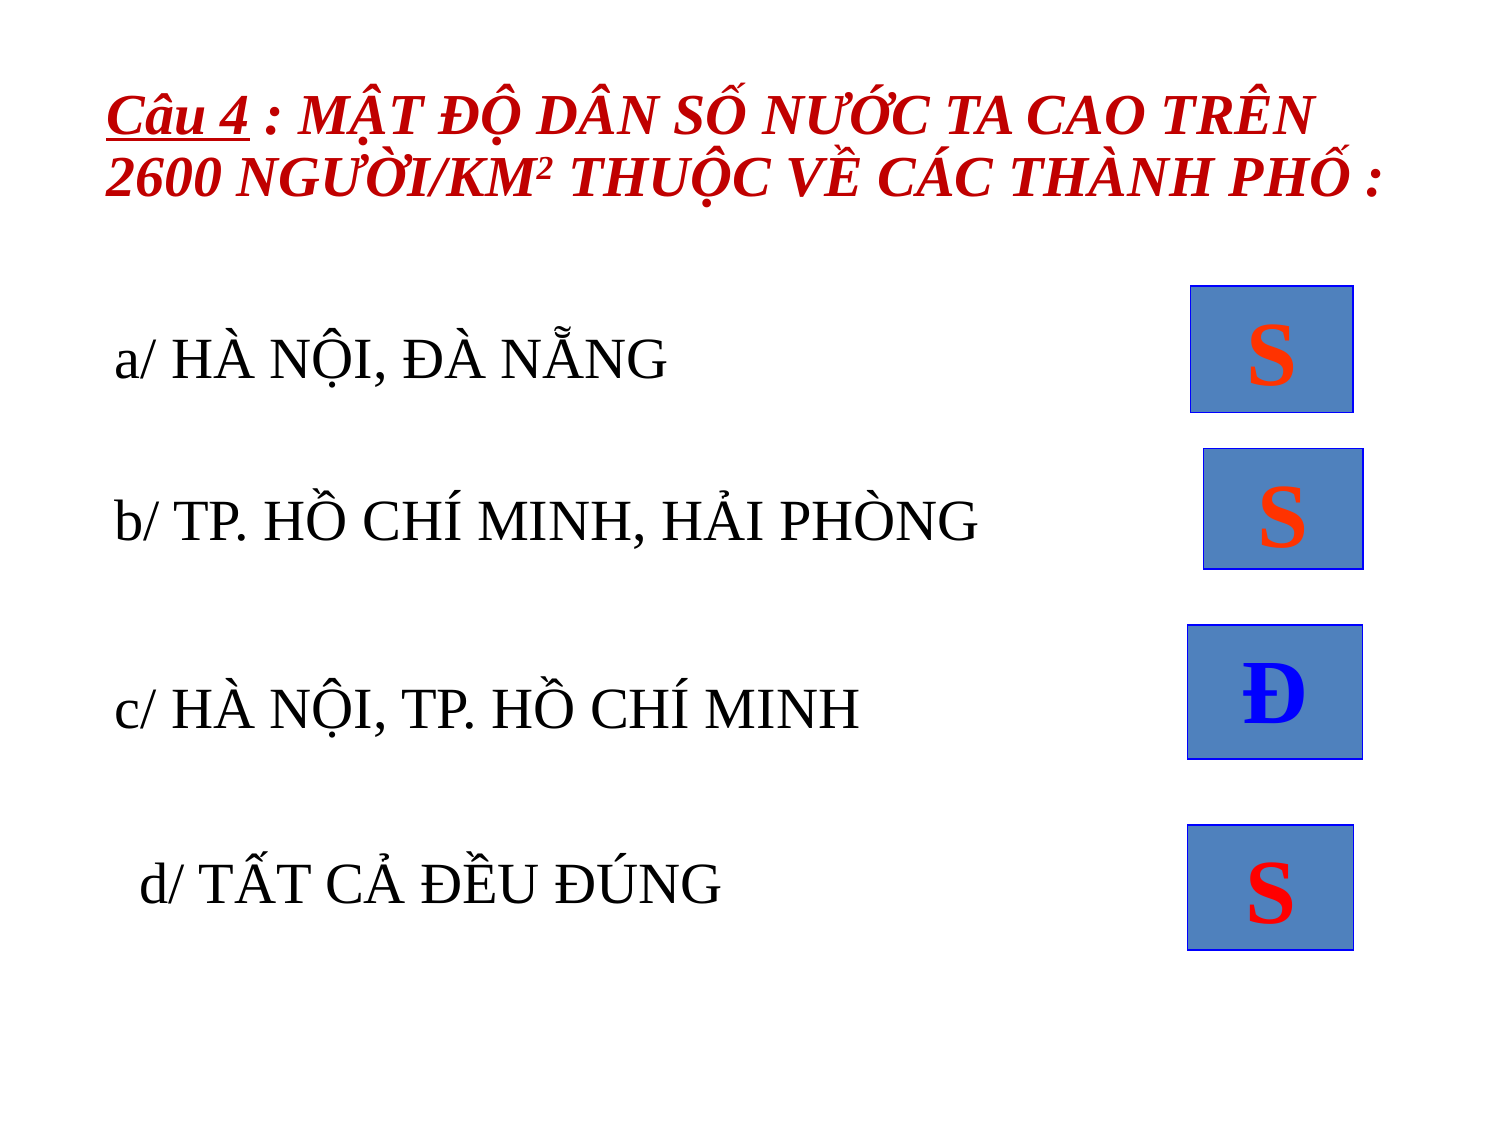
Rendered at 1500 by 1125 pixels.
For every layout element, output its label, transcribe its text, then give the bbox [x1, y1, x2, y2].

text_box S [1187, 825, 1354, 950]
text_box a/ HÀ NỘI, ĐÀ NẴNG [99, 312, 1095, 473]
text_box S [1190, 286, 1354, 413]
text_box b/ TP. HỒ CHÍ MINH, HẢI PHÒNG [99, 474, 1088, 645]
text_box c/ HÀ NỘI, TP. HỒ CHÍ MINH [99, 662, 1059, 842]
subtitle Câu 4 : MẬT ĐỘ DÂN SỐ NƯỚC TA CAO TRÊN 2600 NGƯỜI/KM2 THUỘC VỀ CÁC THÀNH PHỐ : [91, 76, 1429, 273]
text_box Đ [1187, 624, 1363, 760]
text_box S [1203, 448, 1364, 570]
text_box d/ TẤT CẢ ĐỀU ĐÚNG [125, 837, 768, 946]
